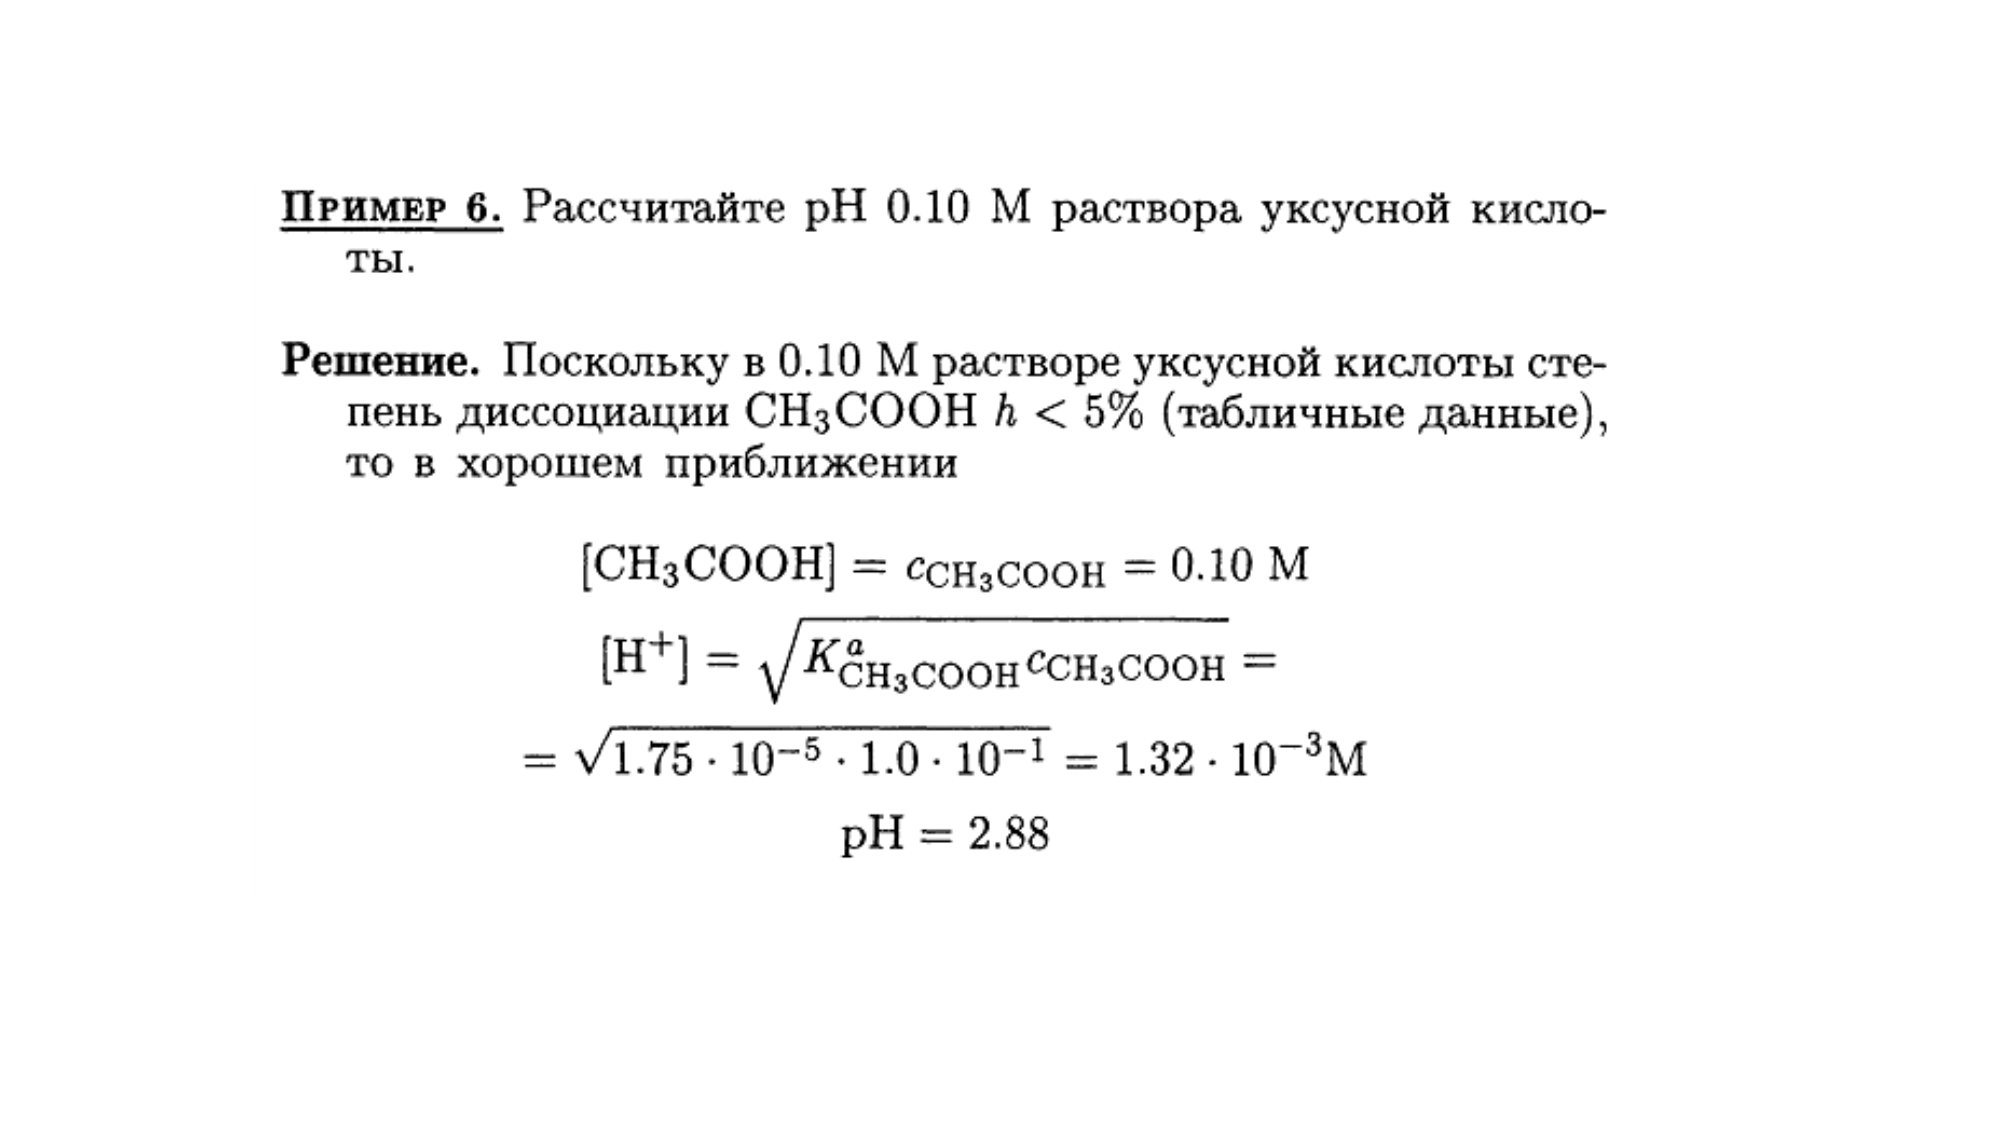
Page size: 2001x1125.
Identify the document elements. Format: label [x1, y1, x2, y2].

picture [254, 178, 1663, 897]
